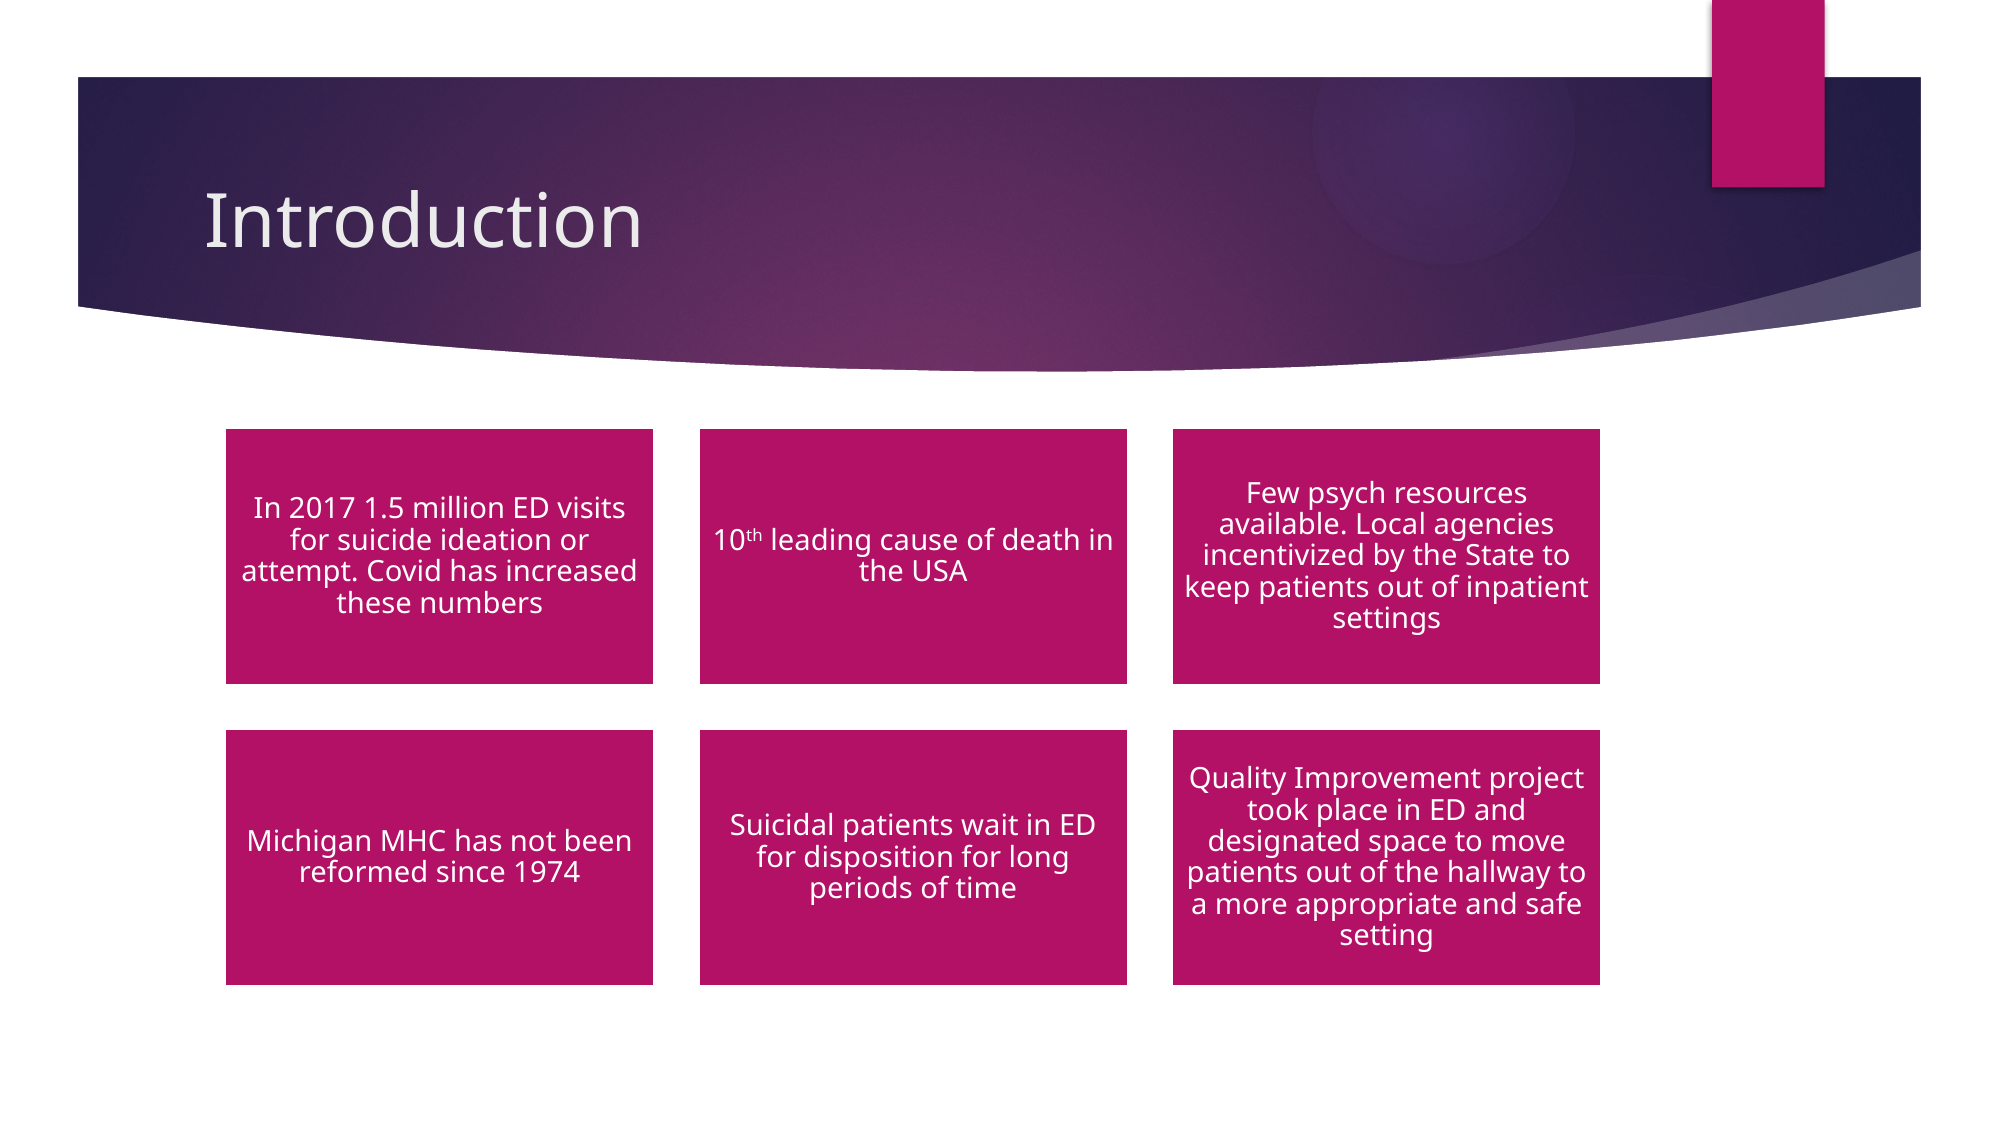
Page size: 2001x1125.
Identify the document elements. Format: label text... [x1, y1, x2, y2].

title Introduction [189, 159, 1627, 276]
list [189, 426, 1638, 988]
